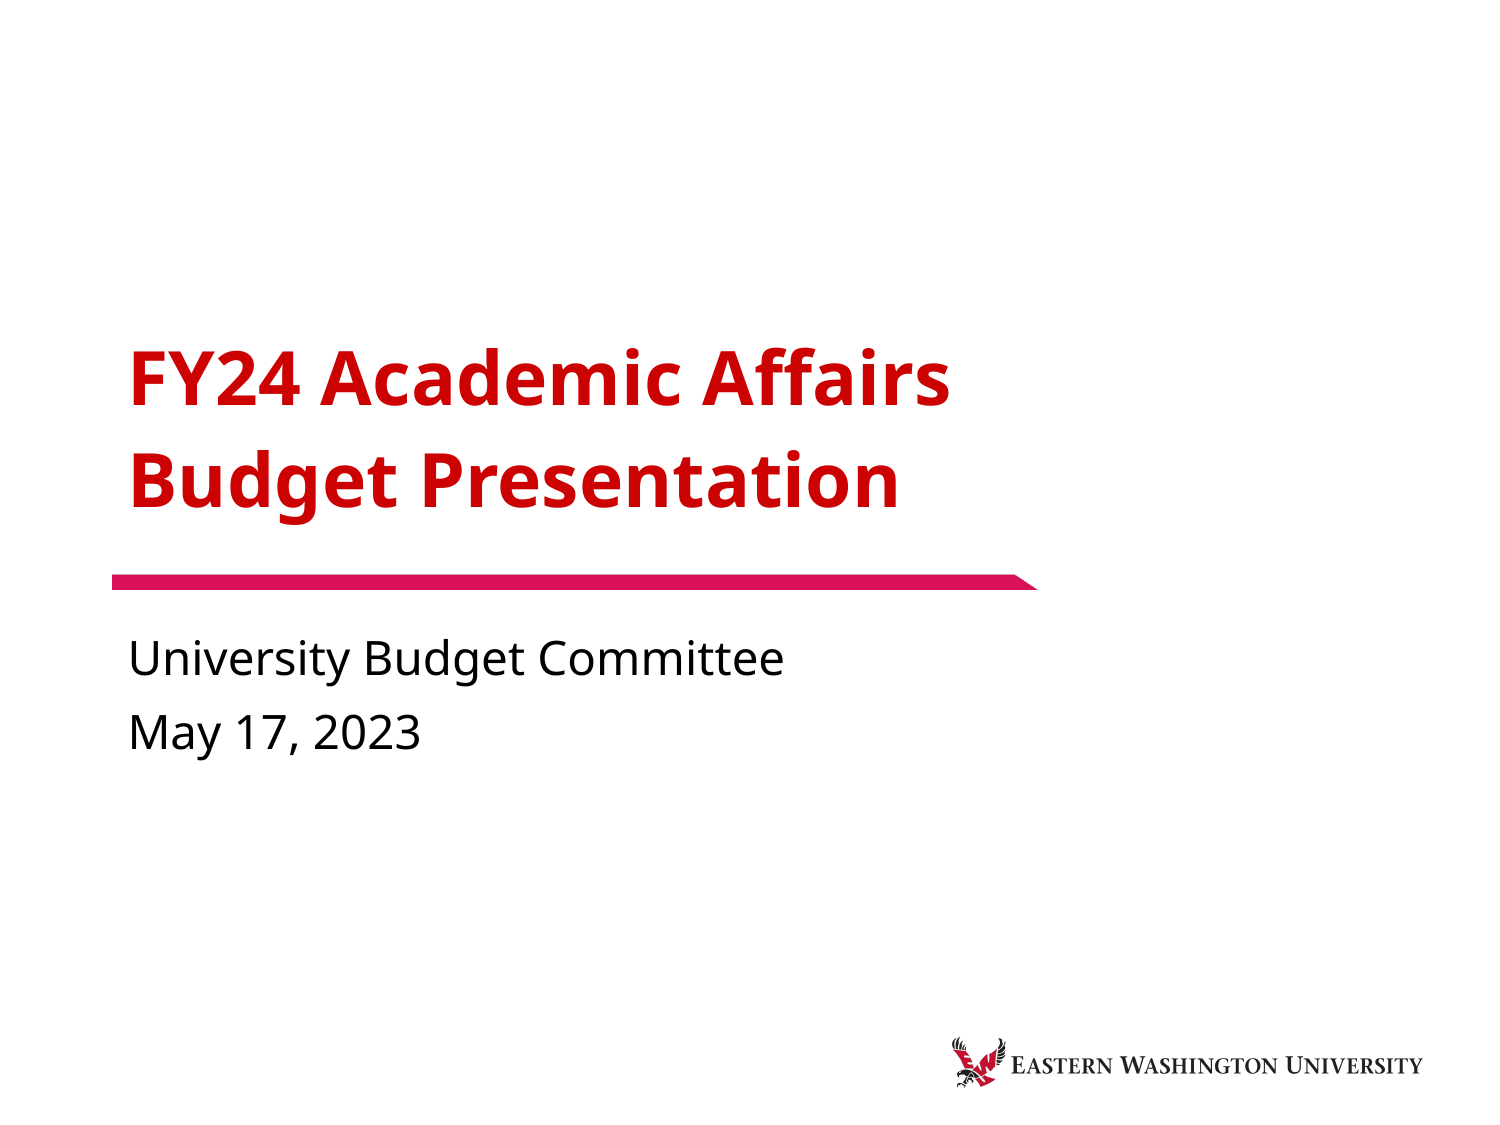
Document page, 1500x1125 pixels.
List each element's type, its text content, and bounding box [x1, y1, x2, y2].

picture [950, 1034, 1425, 1090]
title FY24 Academic Affairs Budget Presentation [112, 305, 993, 550]
subtitle University Budget Committee May 17, 2023 [112, 617, 1163, 772]
picture [112, 574, 1042, 590]
